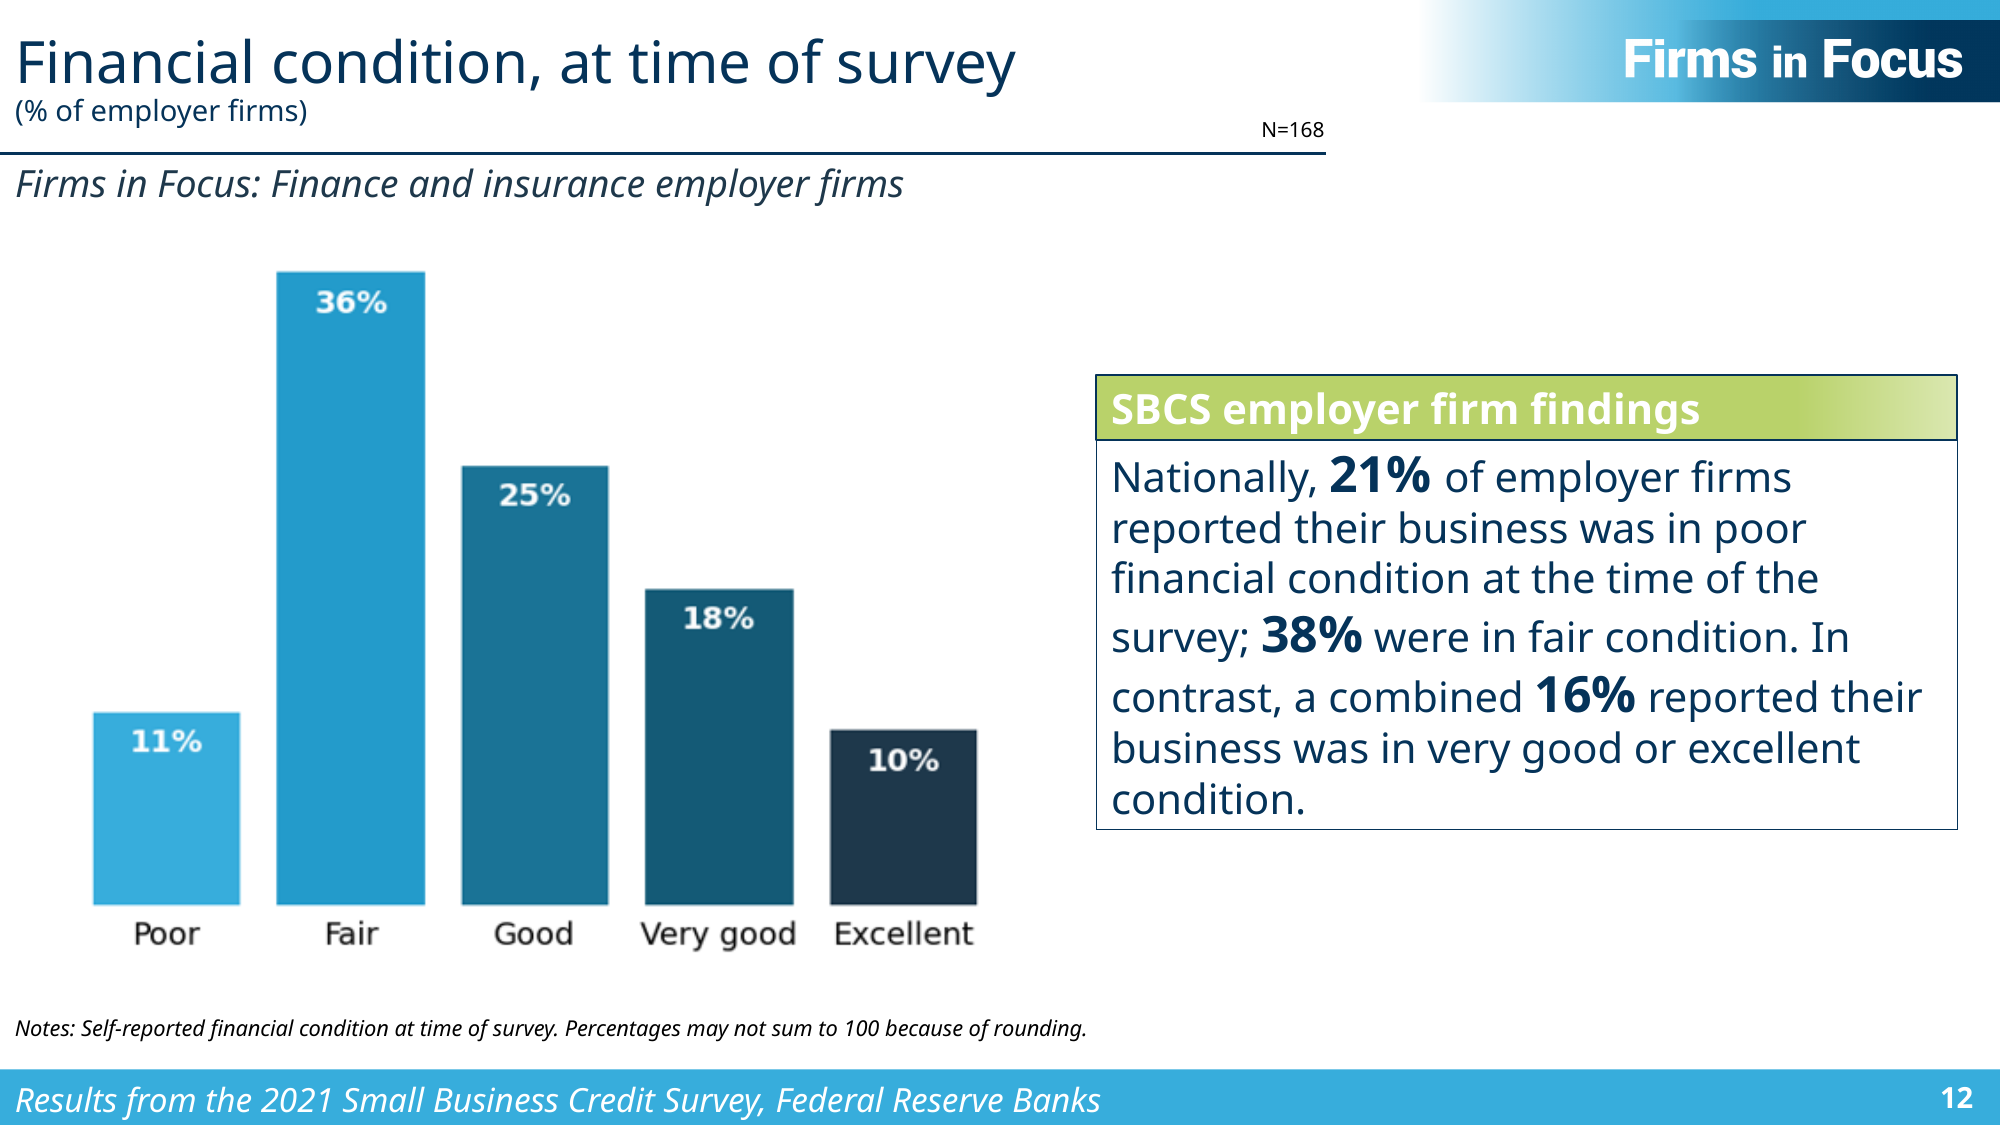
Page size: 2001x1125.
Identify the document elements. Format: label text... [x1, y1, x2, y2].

text_box Nationally, 21% of employer firms reported their business was in poor financial condition at the time of the survey; 38% were in fair condition. In contrast, a combined 16% reported their business was in very good or excellent condition. [1096, 440, 1958, 830]
picture [1190, 0, 2000, 178]
text_box Notes: Self-reported financial condition at time of survey. Percentages may not sum to 100 because of rounding.​ [0, 1006, 1706, 1048]
picture [25, 217, 1046, 975]
text_box SBCS employer firm findings [1096, 375, 1958, 440]
title Financial condition, at time of survey (% of employer firms) [0, 22, 1097, 139]
text_box N=168 [1113, 109, 1339, 149]
text_box Firms in Focus: Finance and insurance employer firms [0, 161, 1339, 210]
